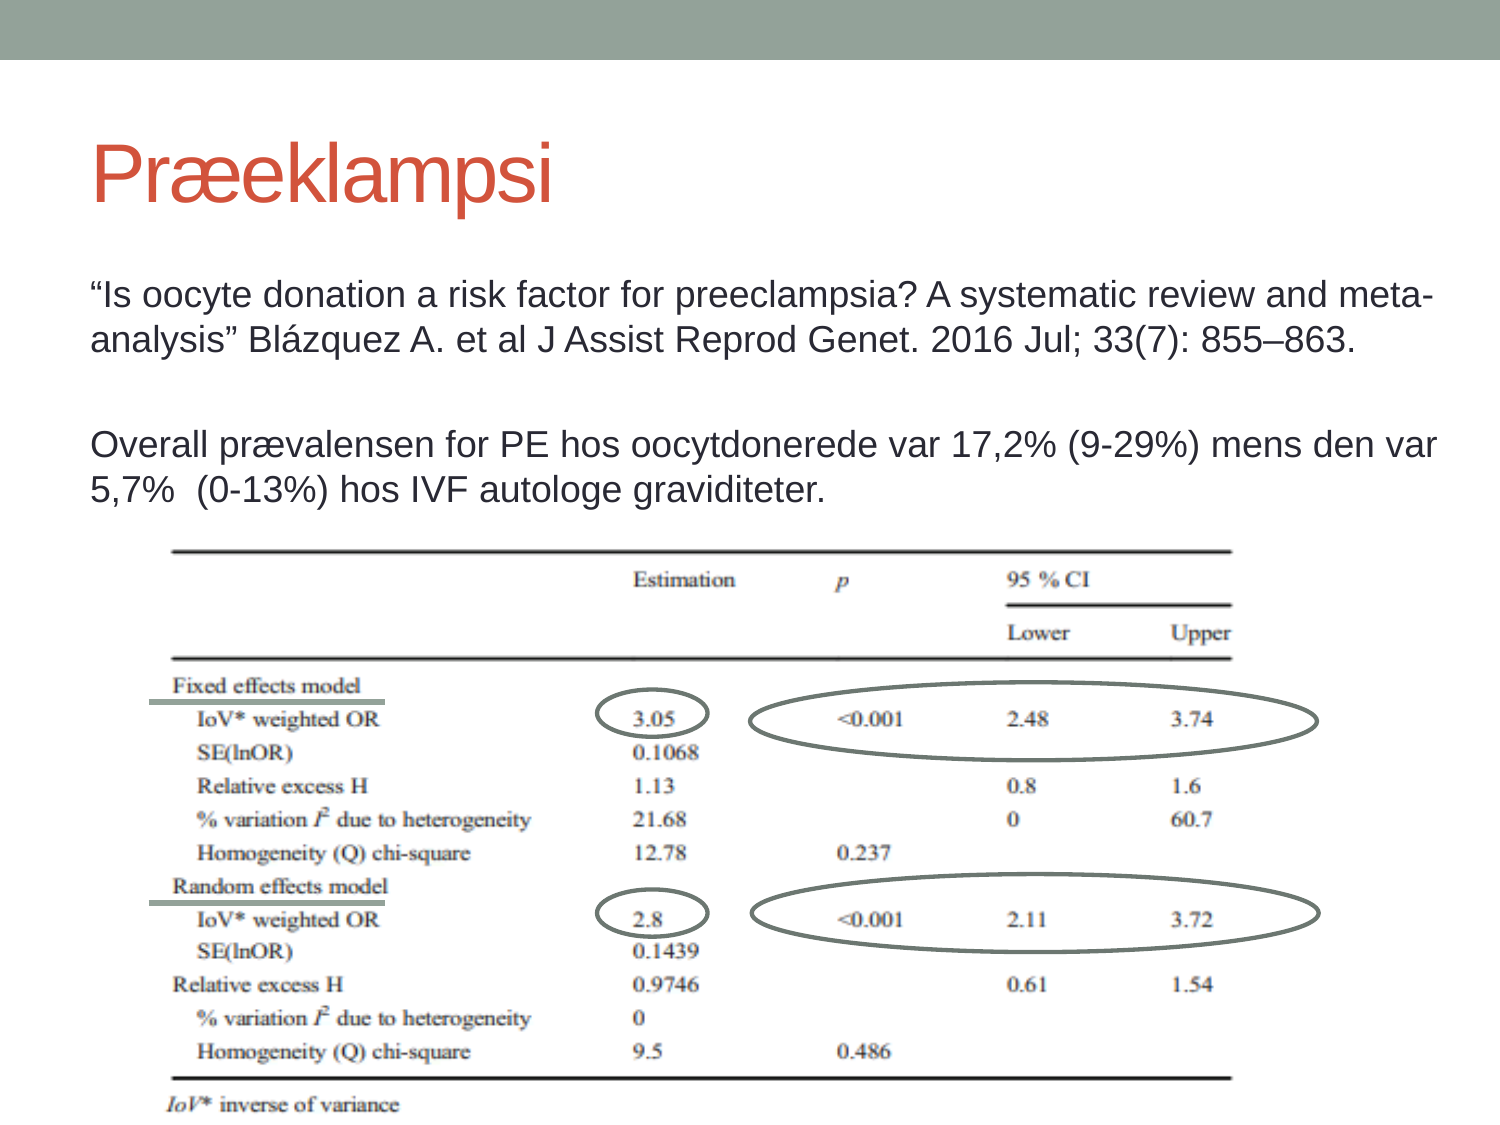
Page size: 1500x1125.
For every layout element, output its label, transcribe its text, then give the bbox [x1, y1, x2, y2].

text_box [1311, 901, 1321, 925]
text_box [1311, 710, 1320, 732]
title Præeklampsi [75, 87, 1425, 250]
picture [112, 529, 1303, 1125]
list “Is oocyte donation a risk factor for preeclampsia? A systematic review and meta-analysis” Blázquez A. et al J Assist Reprod Genet. 2016 Jul; 33(7): 855–863. Overall prævalensen for PE hos oocytdonerede var 17,2% (9-29%) mens den var 5,7% (0-13%) hos IVF autologe graviditeter. [75, 262, 1468, 1063]
